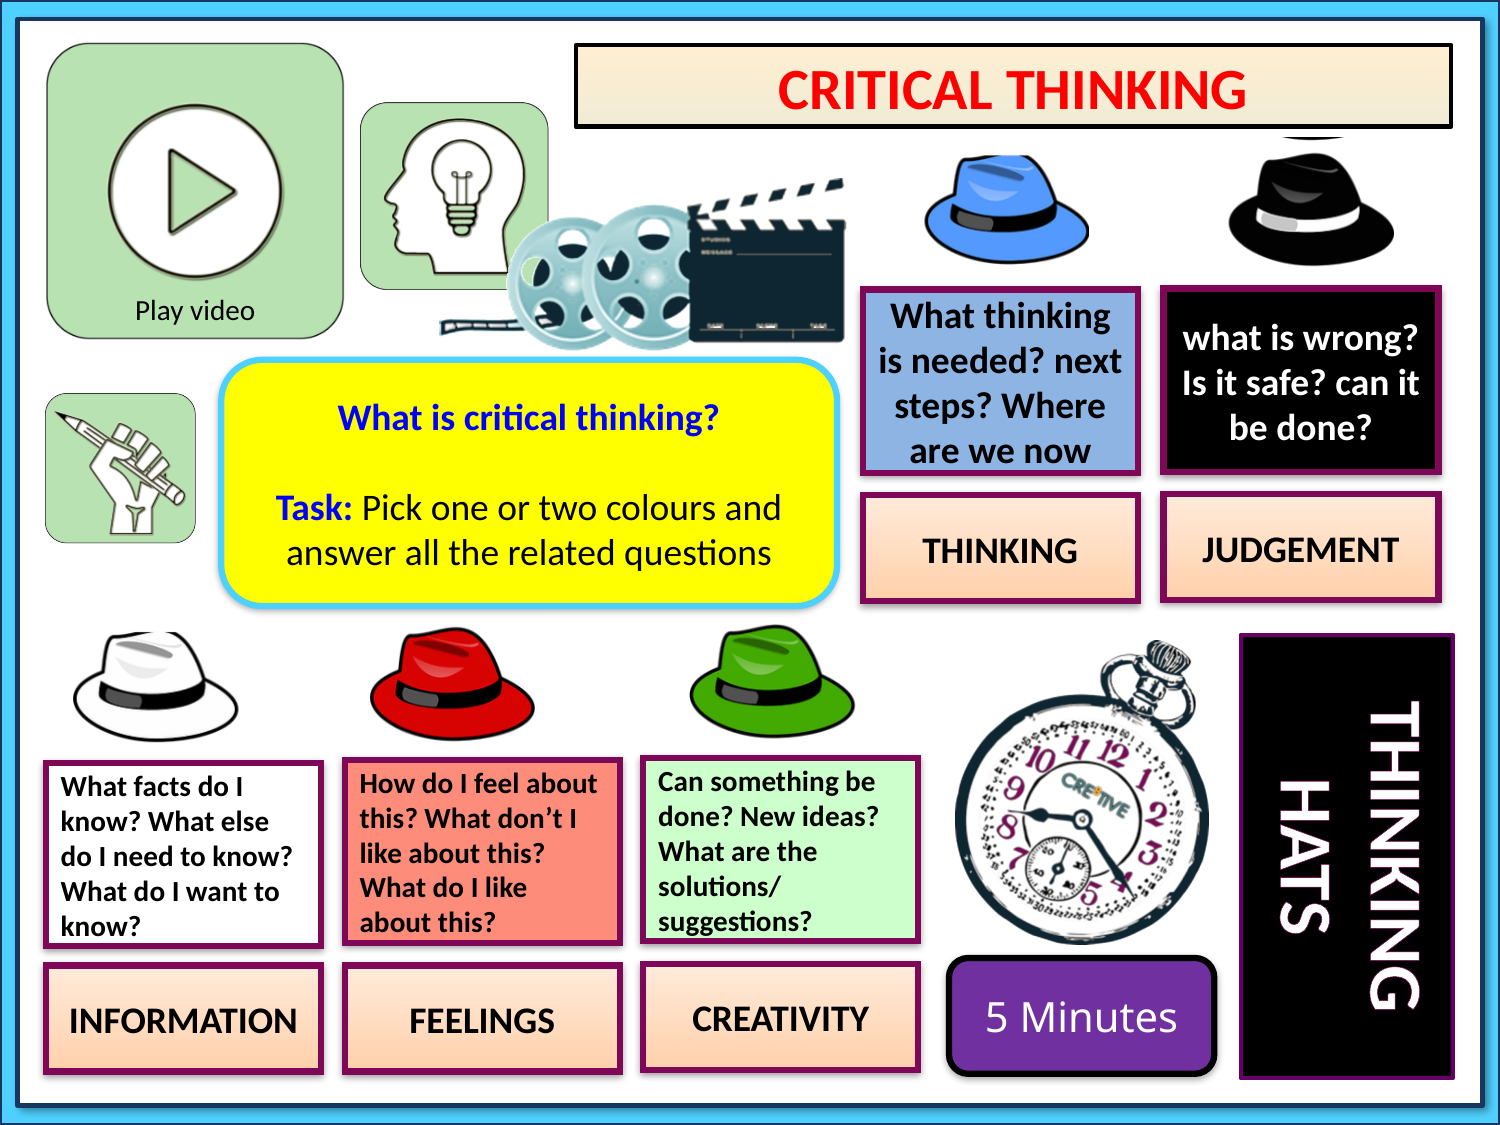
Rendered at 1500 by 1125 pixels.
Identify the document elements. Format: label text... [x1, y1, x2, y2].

text_box THINKING [862, 495, 1138, 602]
picture [955, 640, 1209, 946]
text_box 5 Minutes [948, 957, 1216, 1075]
picture [354, 611, 549, 764]
picture [359, 101, 848, 351]
text_box INFORMATION [45, 965, 321, 1072]
text_box How do I feel about this? What don’t I like about this? What do I like about this? [344, 759, 620, 943]
text_box JUDGEMENT [1163, 494, 1439, 601]
picture [44, 391, 196, 544]
text_box Can something be done? New ideas? What are the solutions/ suggestions? [643, 757, 919, 942]
text_box what is wrong? Is it safe? can it be done? [1163, 288, 1439, 472]
text_box What is critical thinking? Task: Pick one or two colours and answer all the related questions [220, 358, 838, 607]
text_box THINKING HATS [1239, 633, 1455, 1080]
picture [73, 618, 244, 751]
picture [688, 610, 860, 743]
picture [918, 133, 1089, 290]
picture [45, 41, 346, 342]
text_box CRITICAL THINKING [575, 45, 1451, 127]
picture [1223, 136, 1394, 269]
text_box What facts do I know? What else do I need to know? What do I want to know? [45, 763, 321, 947]
text_box CREATIVITY [643, 963, 919, 1070]
text_box FEELINGS [344, 965, 620, 1072]
text_box What thinking is needed? next steps? Where are we now [862, 289, 1138, 473]
